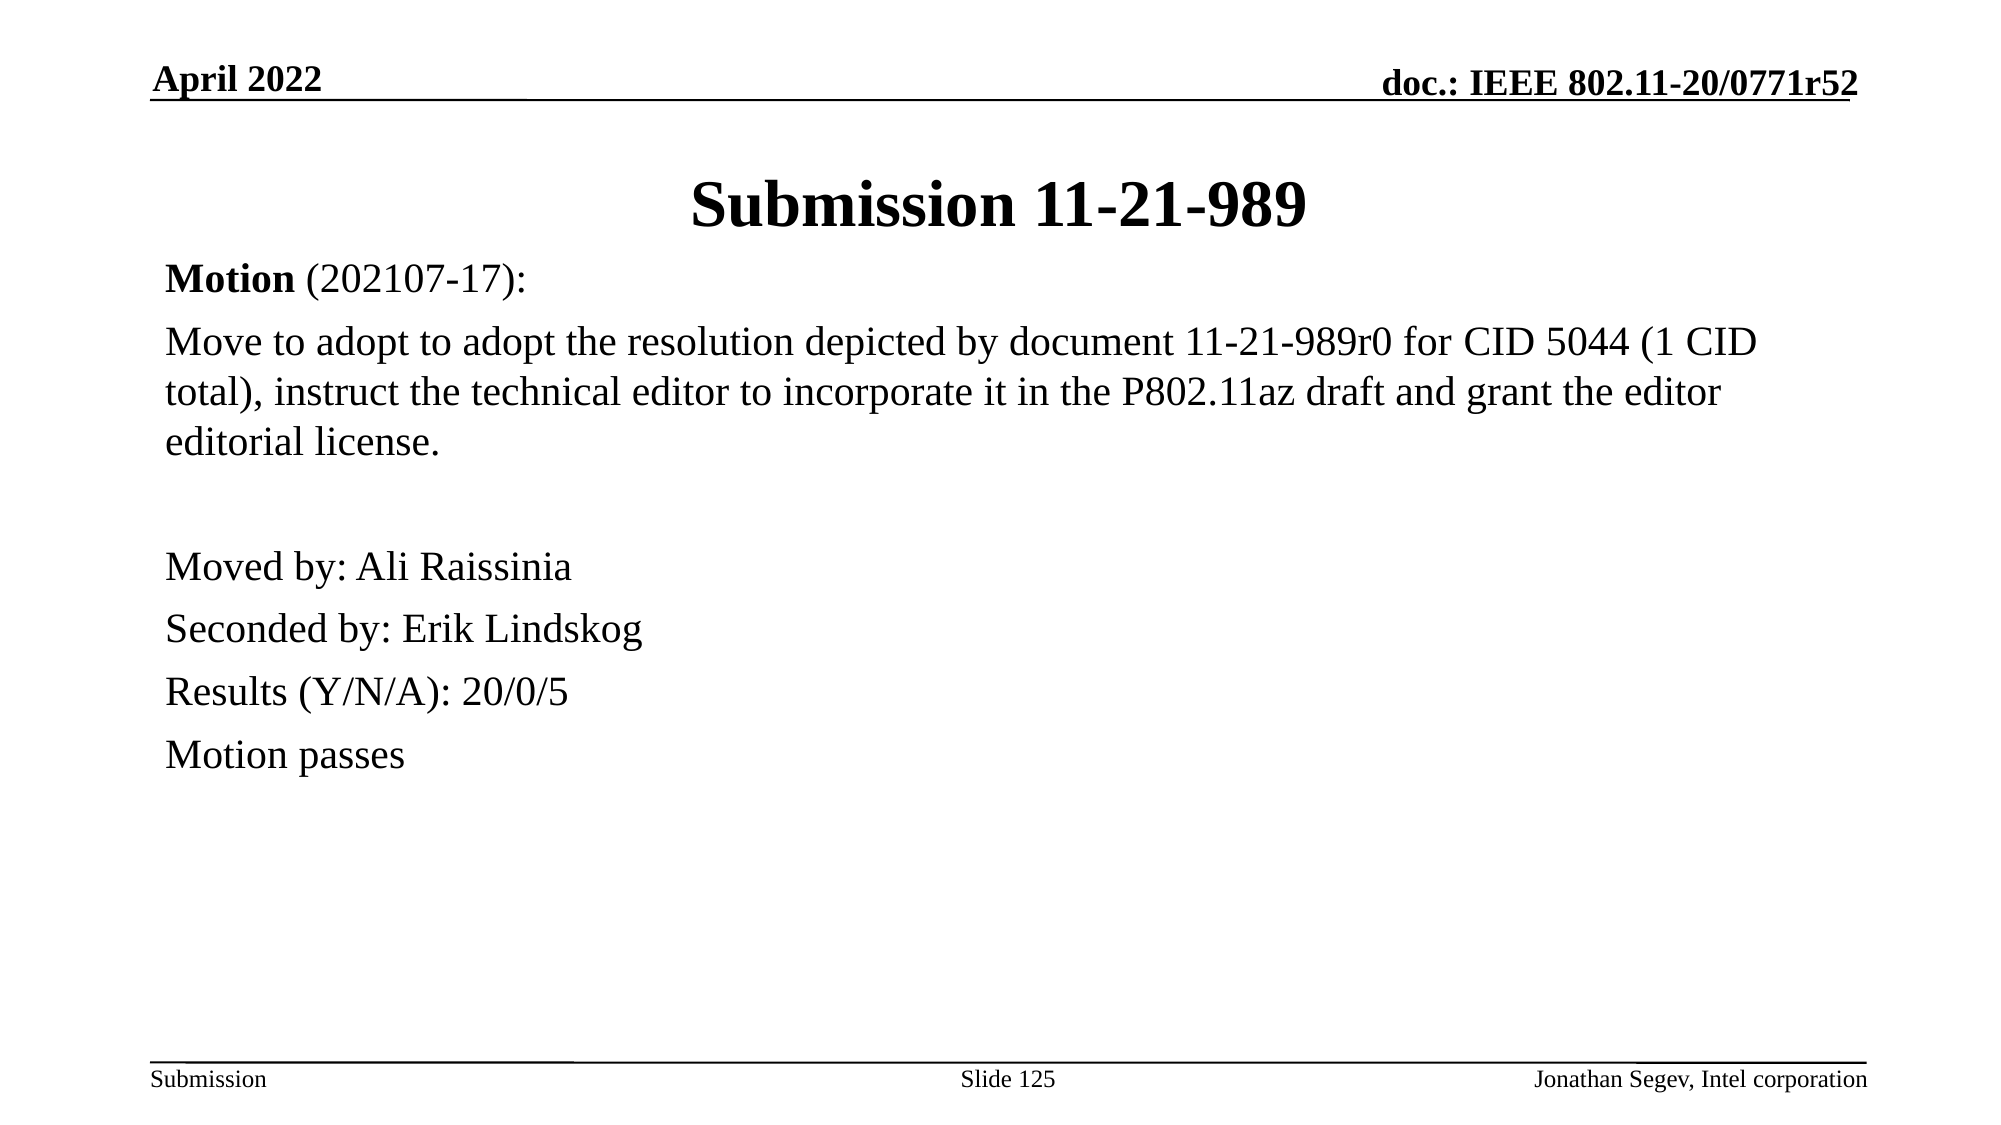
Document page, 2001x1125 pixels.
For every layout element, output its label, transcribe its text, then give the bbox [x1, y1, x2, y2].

list Motion (202107-17): Move to adopt to adopt the resolution depicted by document 11-21-989r0 for CID 5044 (1 CID total), instruct the technical editor to incorporate it in the P802.11az draft and grant the editor editorial license. Moved by: Ali Raissinia Seconded by: Erik Lindskog Results (Y/N/A): 20/0/5 Motion passes [149, 243, 1850, 1000]
slide_number Slide 125 [950, 1061, 1067, 1123]
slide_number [152, 54, 563, 100]
footer Jonathan Segev, Intel corporation [1171, 1061, 1869, 1093]
title Submission 11-21-989 [149, 112, 1850, 243]
